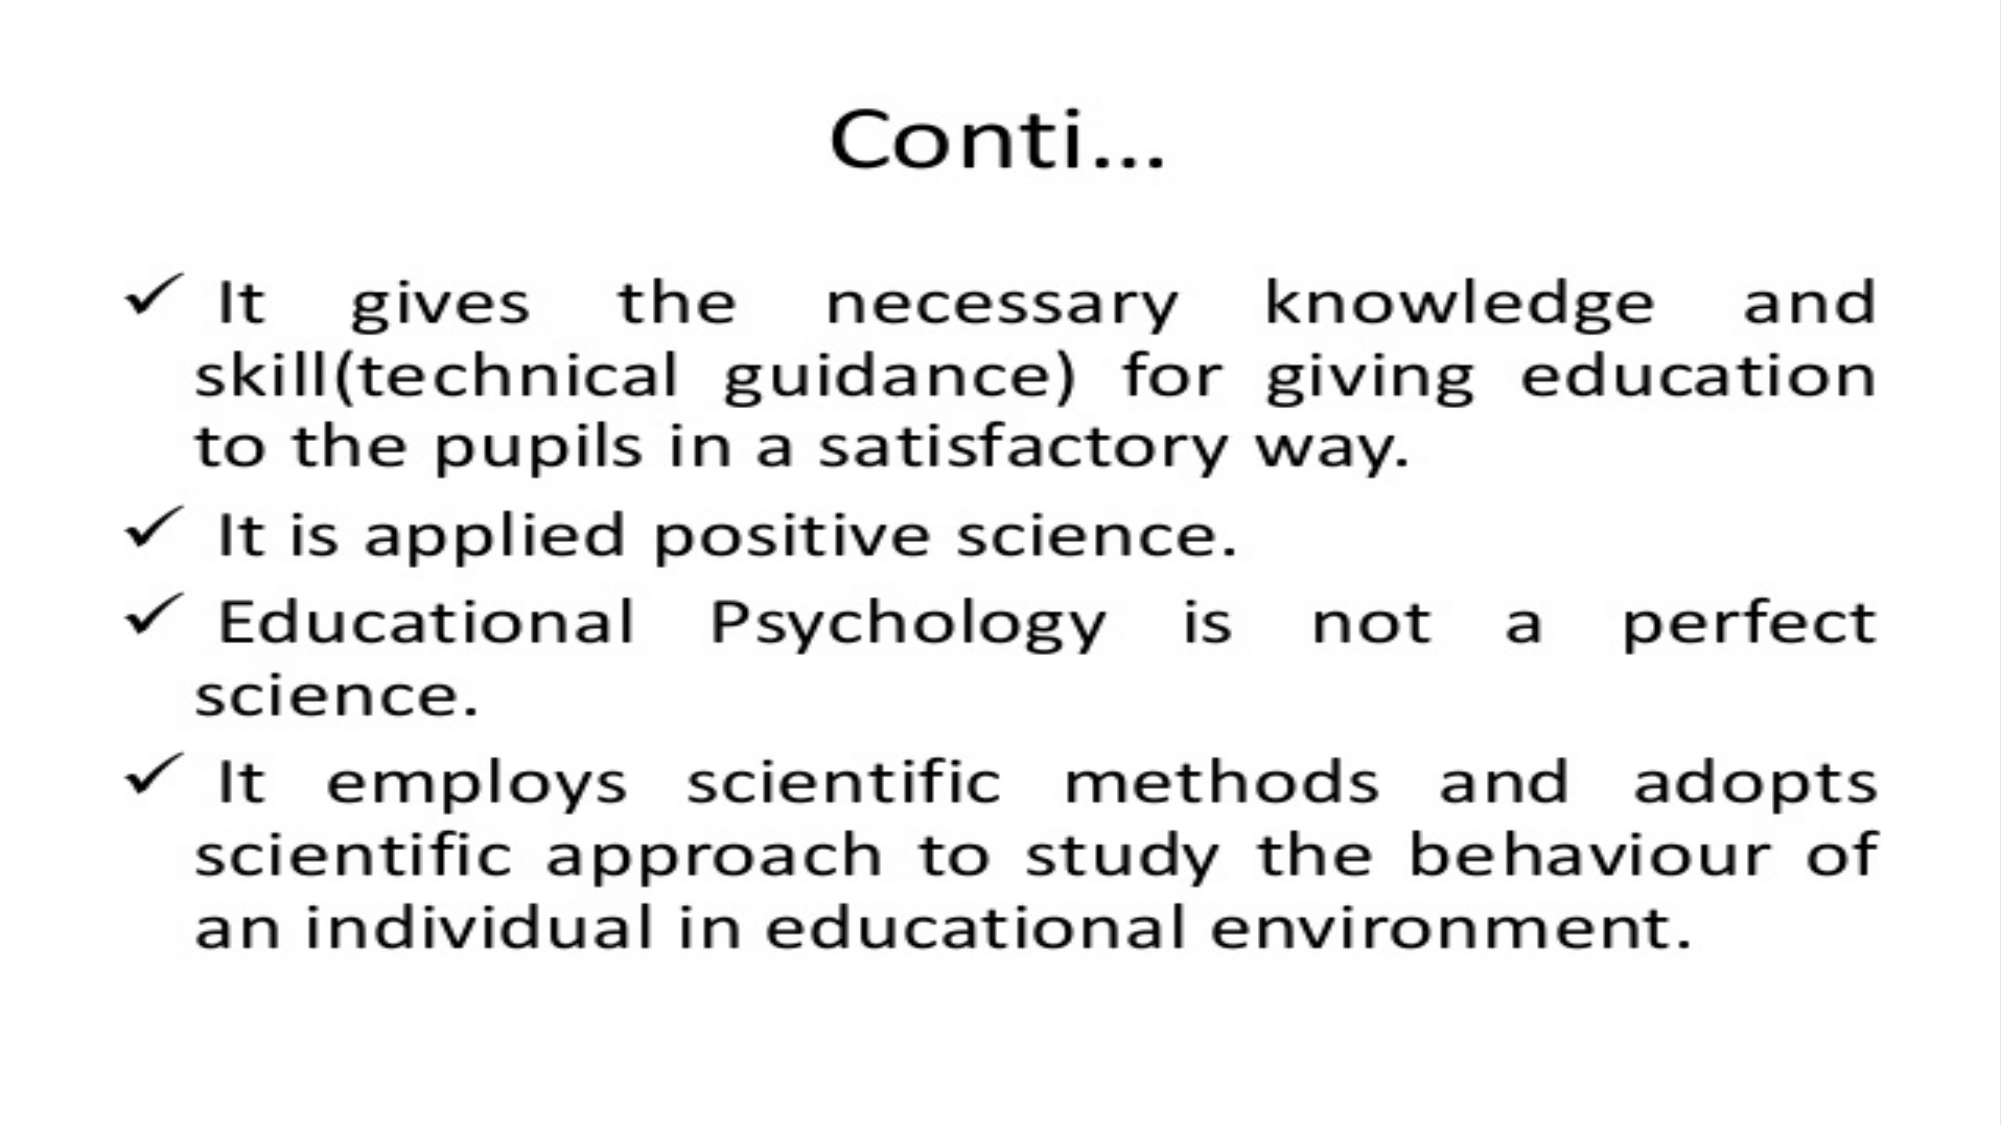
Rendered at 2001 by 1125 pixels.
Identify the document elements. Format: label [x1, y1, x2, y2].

list [0, 0, 2000, 1125]
